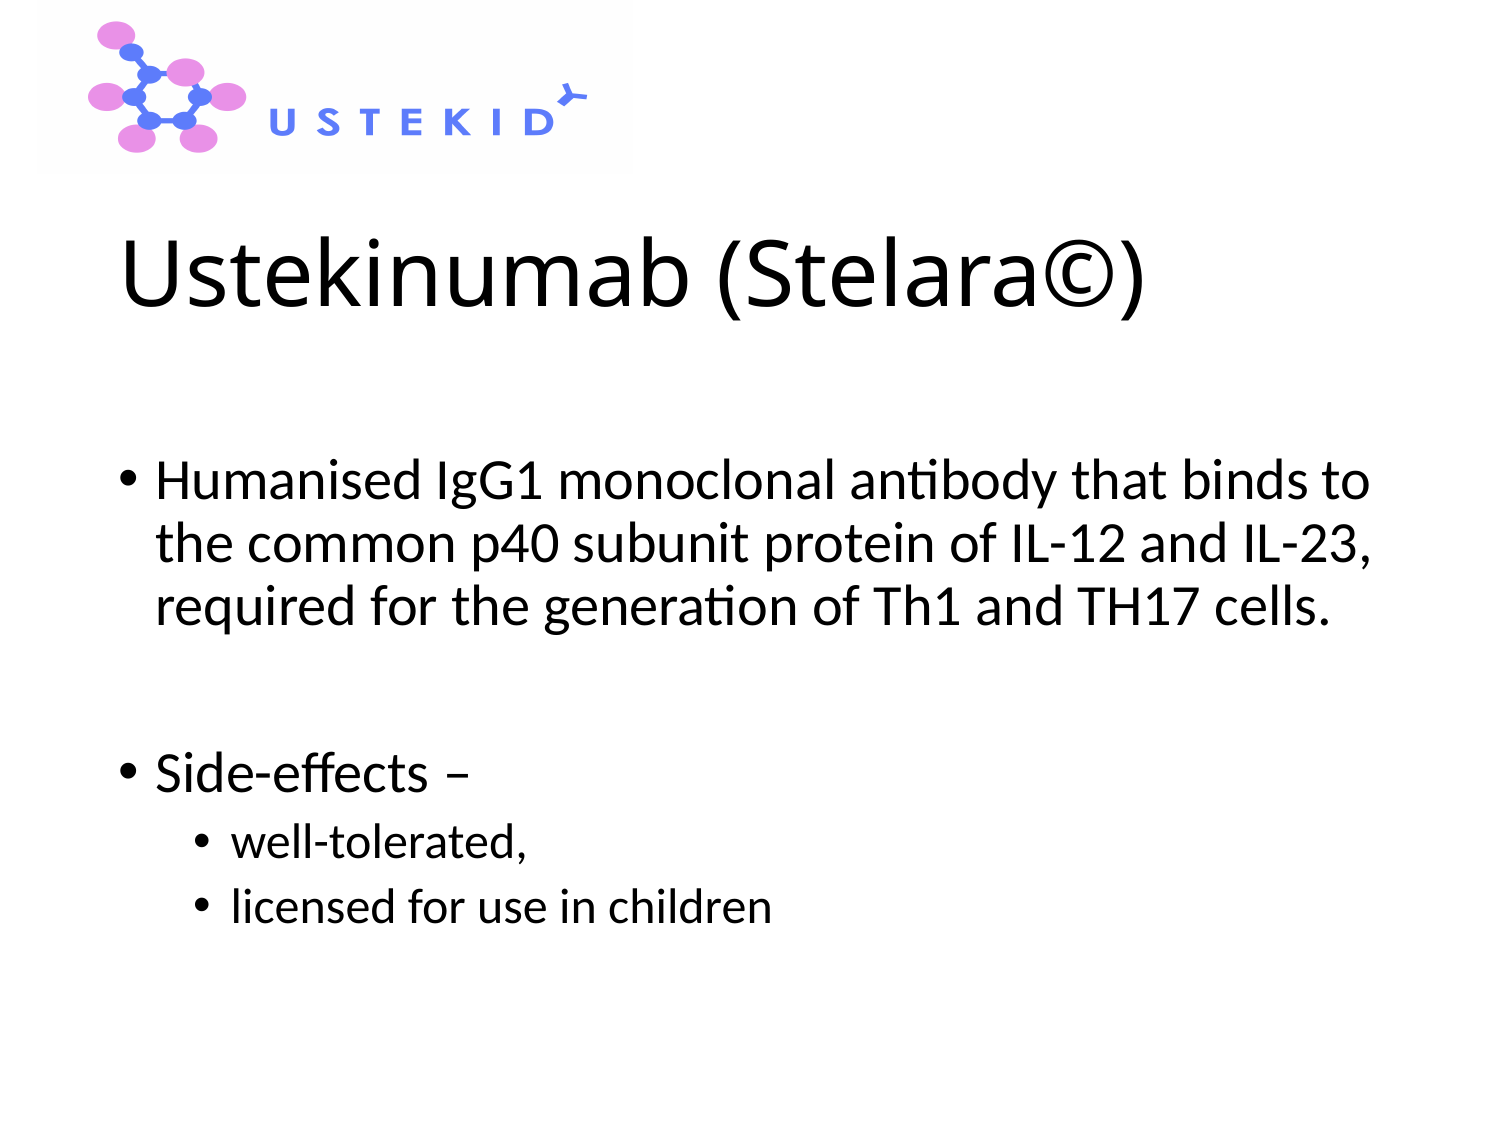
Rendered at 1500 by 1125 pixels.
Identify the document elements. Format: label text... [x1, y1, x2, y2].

picture [37, 0, 633, 174]
list Humanised IgG1 monoclonal antibody that binds to the common p40 subunit protein of IL-12 and IL-23, required for the generation of Th1 and TH17 cells. Side-effects – well-tolerated, licensed for use in children [103, 442, 1397, 1070]
title Ustekinumab (Stelara©) [103, 168, 1397, 386]
